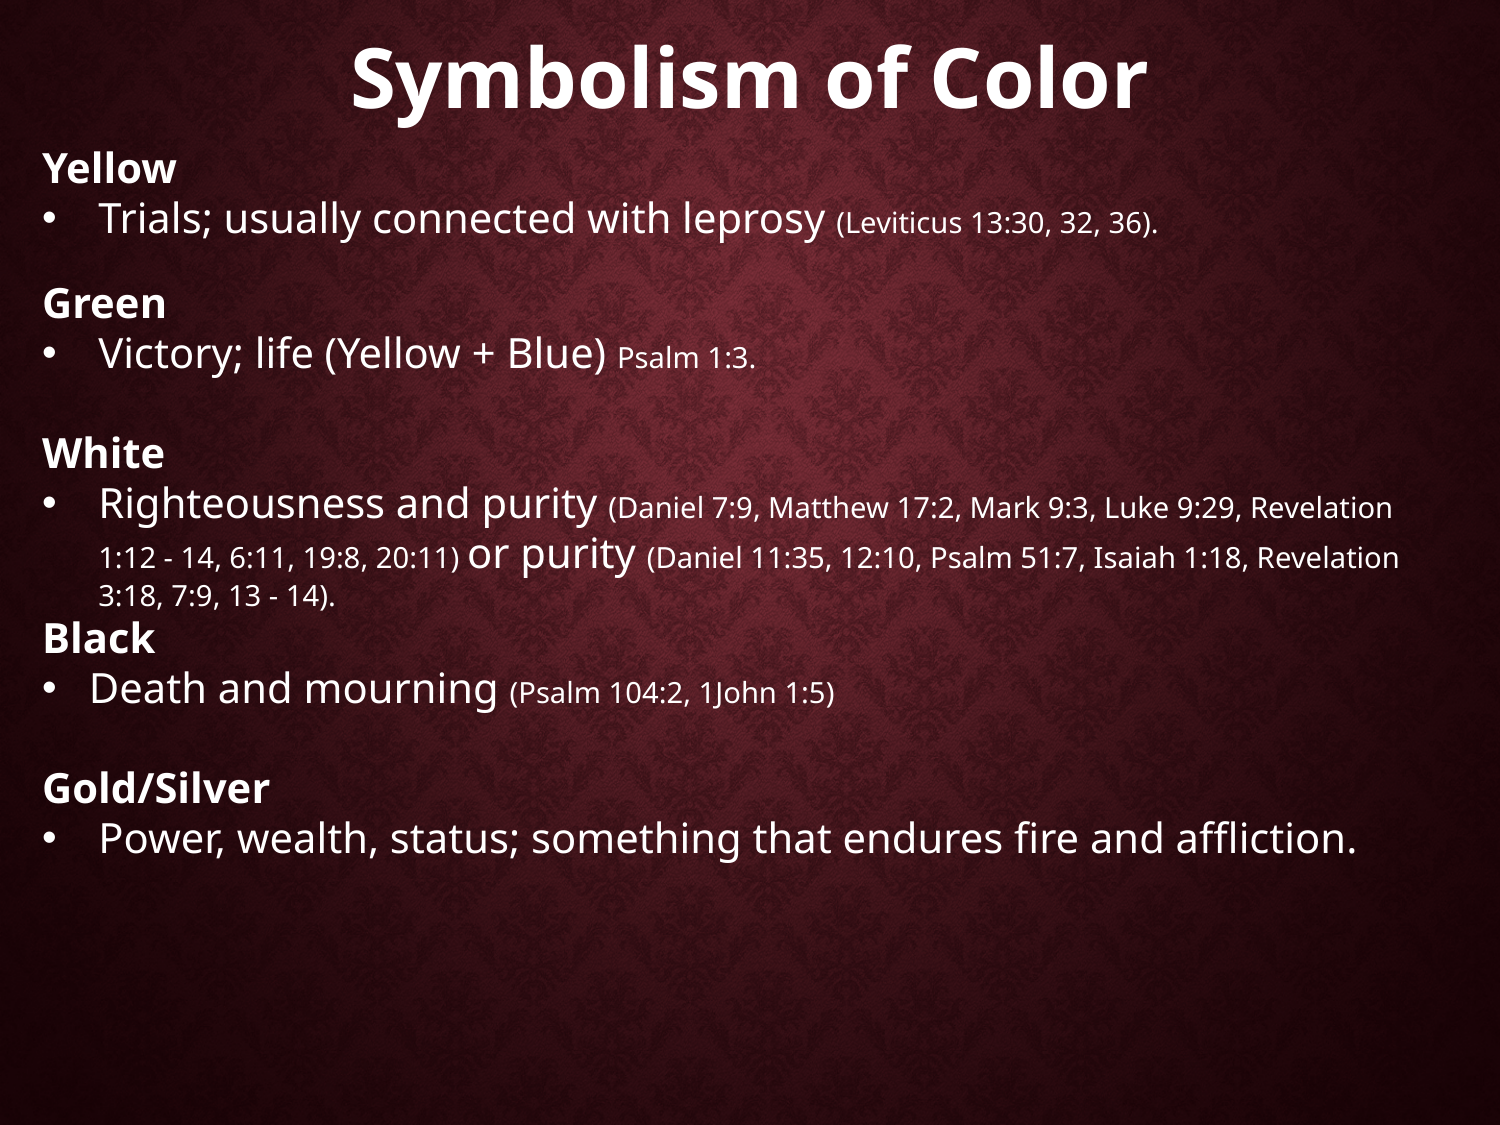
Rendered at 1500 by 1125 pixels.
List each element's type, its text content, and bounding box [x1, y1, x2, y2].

text_box Yellow Trials; usually connected with leprosy (Leviticus 13:30, 32, 36). Green Victory; life (Yellow + Blue) Psalm 1:3. White Righteousness and purity (Daniel 7:9, Matthew 17:2, Mark 9:3, Luke 9:29, Revelation 1:12 - 14, 6:11, 19:8, 20:11) or purity (Daniel 11:35, 12:10, Psalm 51:7, Isaiah 1:18, Revelation 3:18, 7:9, 13 - 14). Black Death and mourning (Psalm 104:2, 1John 1:5) Gold/Silver Power, wealth, status; something that endures fire and affliction. [27, 134, 1473, 870]
text_box Symbolism of Color [335, 18, 1165, 133]
